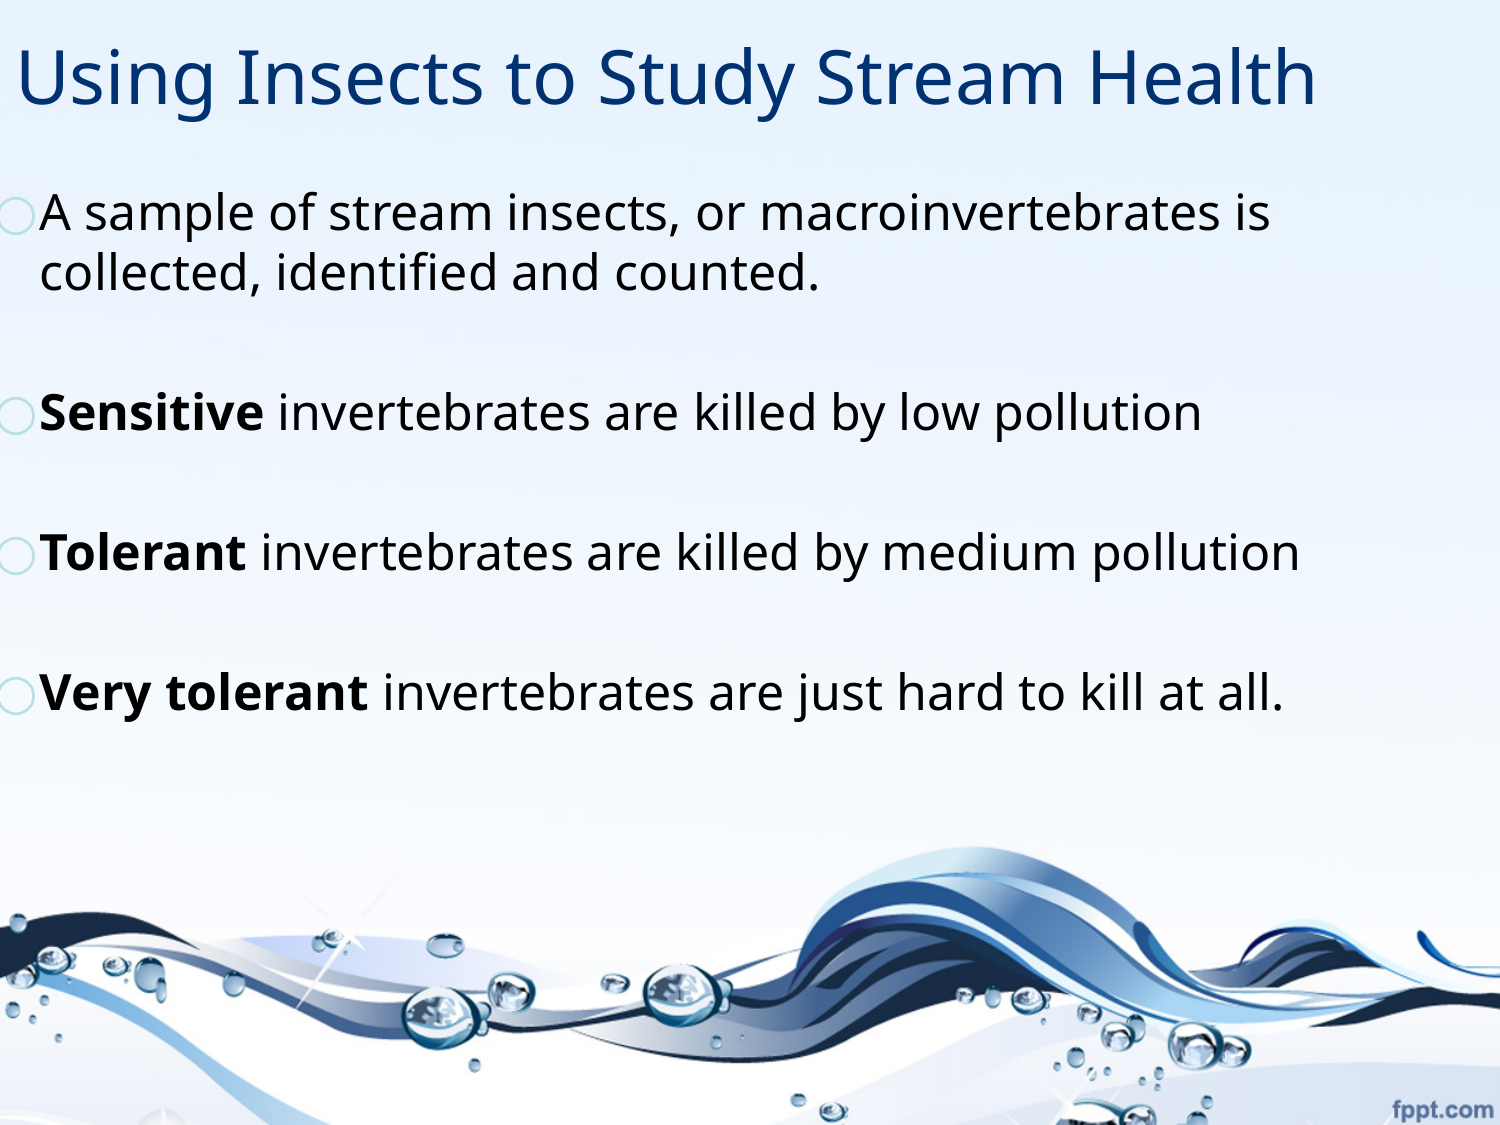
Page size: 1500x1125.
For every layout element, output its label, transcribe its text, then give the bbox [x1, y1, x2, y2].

picture [2, 705, 29, 712]
picture [0, 0, 1500, 1125]
list A sample of stream insects, or macroinvertebrates is collected, identified and counted. Sensitive invertebrates are killed by low pollution Tolerant invertebrates are killed by medium pollution Very tolerant invertebrates are just hard to kill at all. [0, 172, 1382, 705]
title Using Insects to Study Stream Health [0, 30, 1350, 127]
